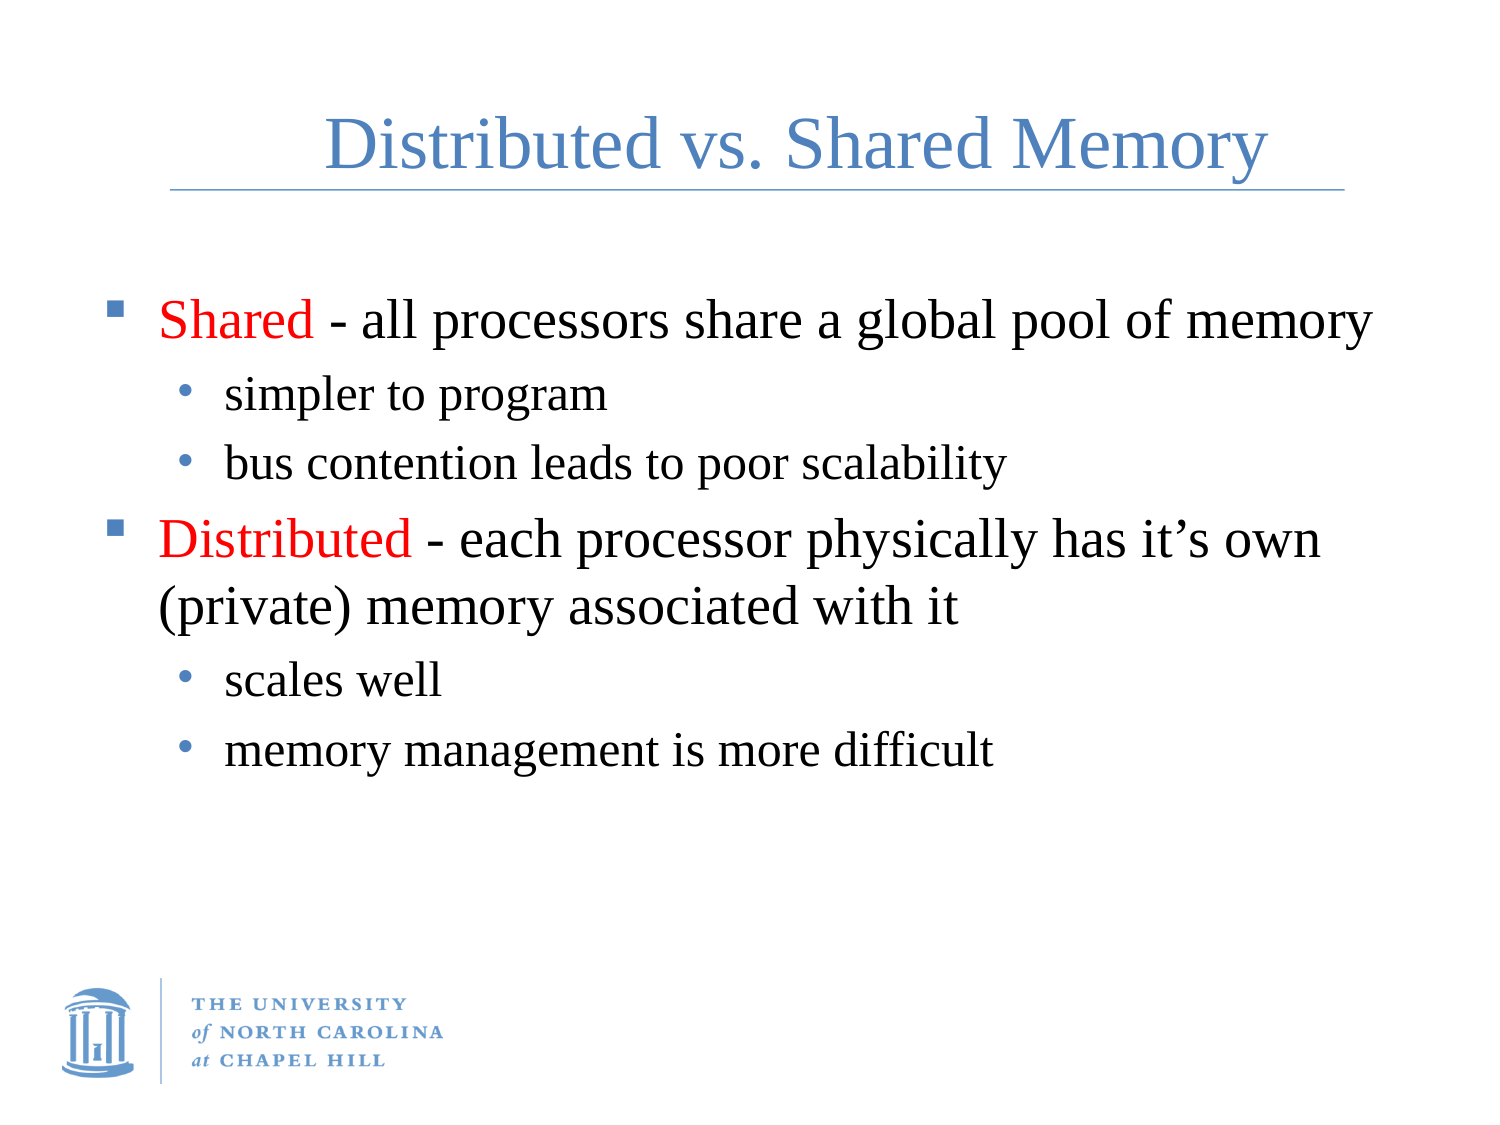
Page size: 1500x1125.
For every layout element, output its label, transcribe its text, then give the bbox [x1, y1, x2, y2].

picture [62, 978, 443, 1084]
list Shared - all processors share a global pool of memory simpler to program bus contention leads to poor scalability Distributed - each processor physically has it’s own (private) memory associated with it scales well memory management is more difficult [87, 275, 1425, 1063]
title Distributed vs. Shared Memory [169, 45, 1425, 233]
